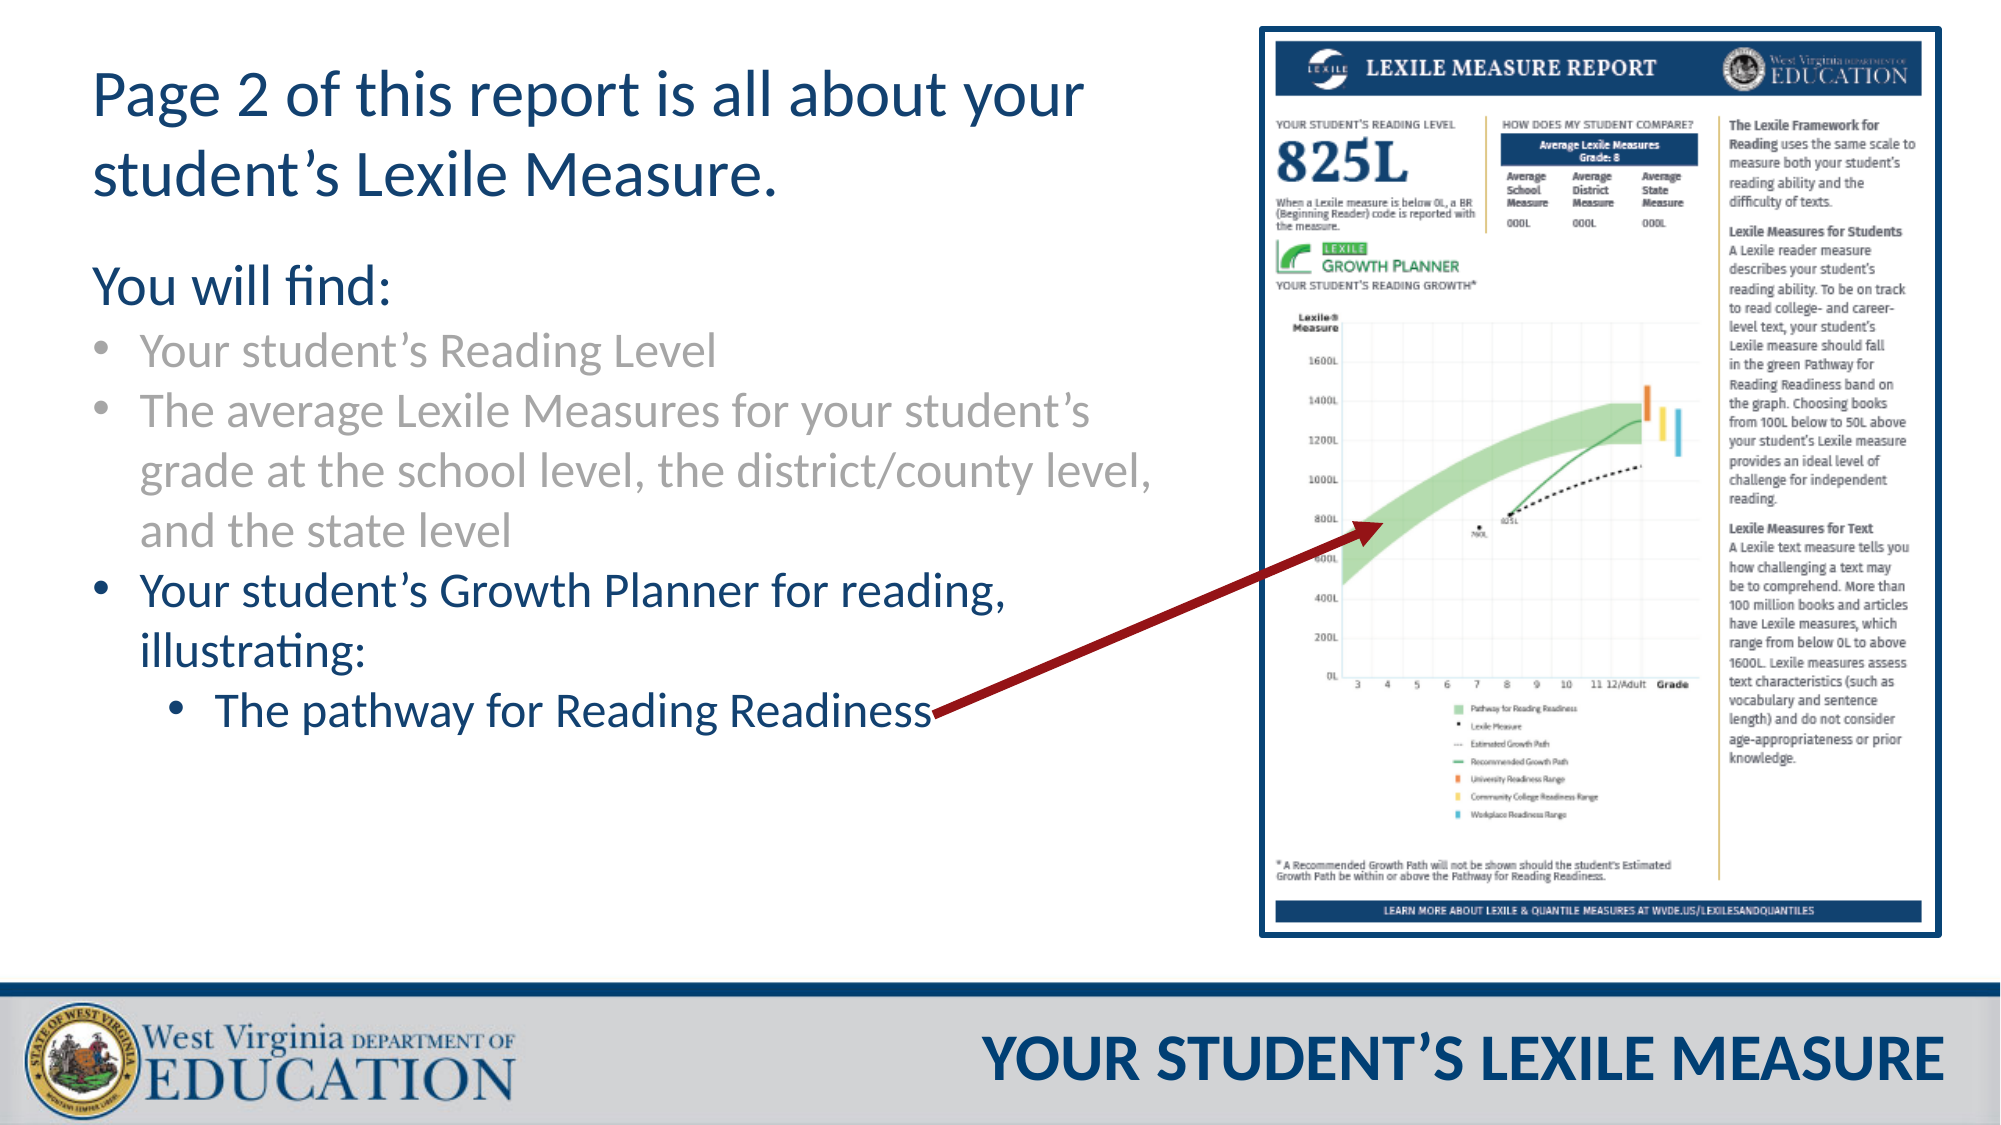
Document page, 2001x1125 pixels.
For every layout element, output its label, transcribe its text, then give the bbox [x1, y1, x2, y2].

text_box Page 2 of this report is all about your student’s Lexile Measure. You will find: Your student’s Reading Level The average Lexile Measures for your student’s grade at the school level, the district/county level, and the state level Your student’s Growth Planner for reading, illustrating: The pathway for Reading Readiness [77, 42, 1186, 745]
picture [0, 0, 2001, 1125]
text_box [933, 522, 1384, 715]
text_box YOUR STUDENT’S LEXILE MEASURE [819, 1006, 1962, 1102]
